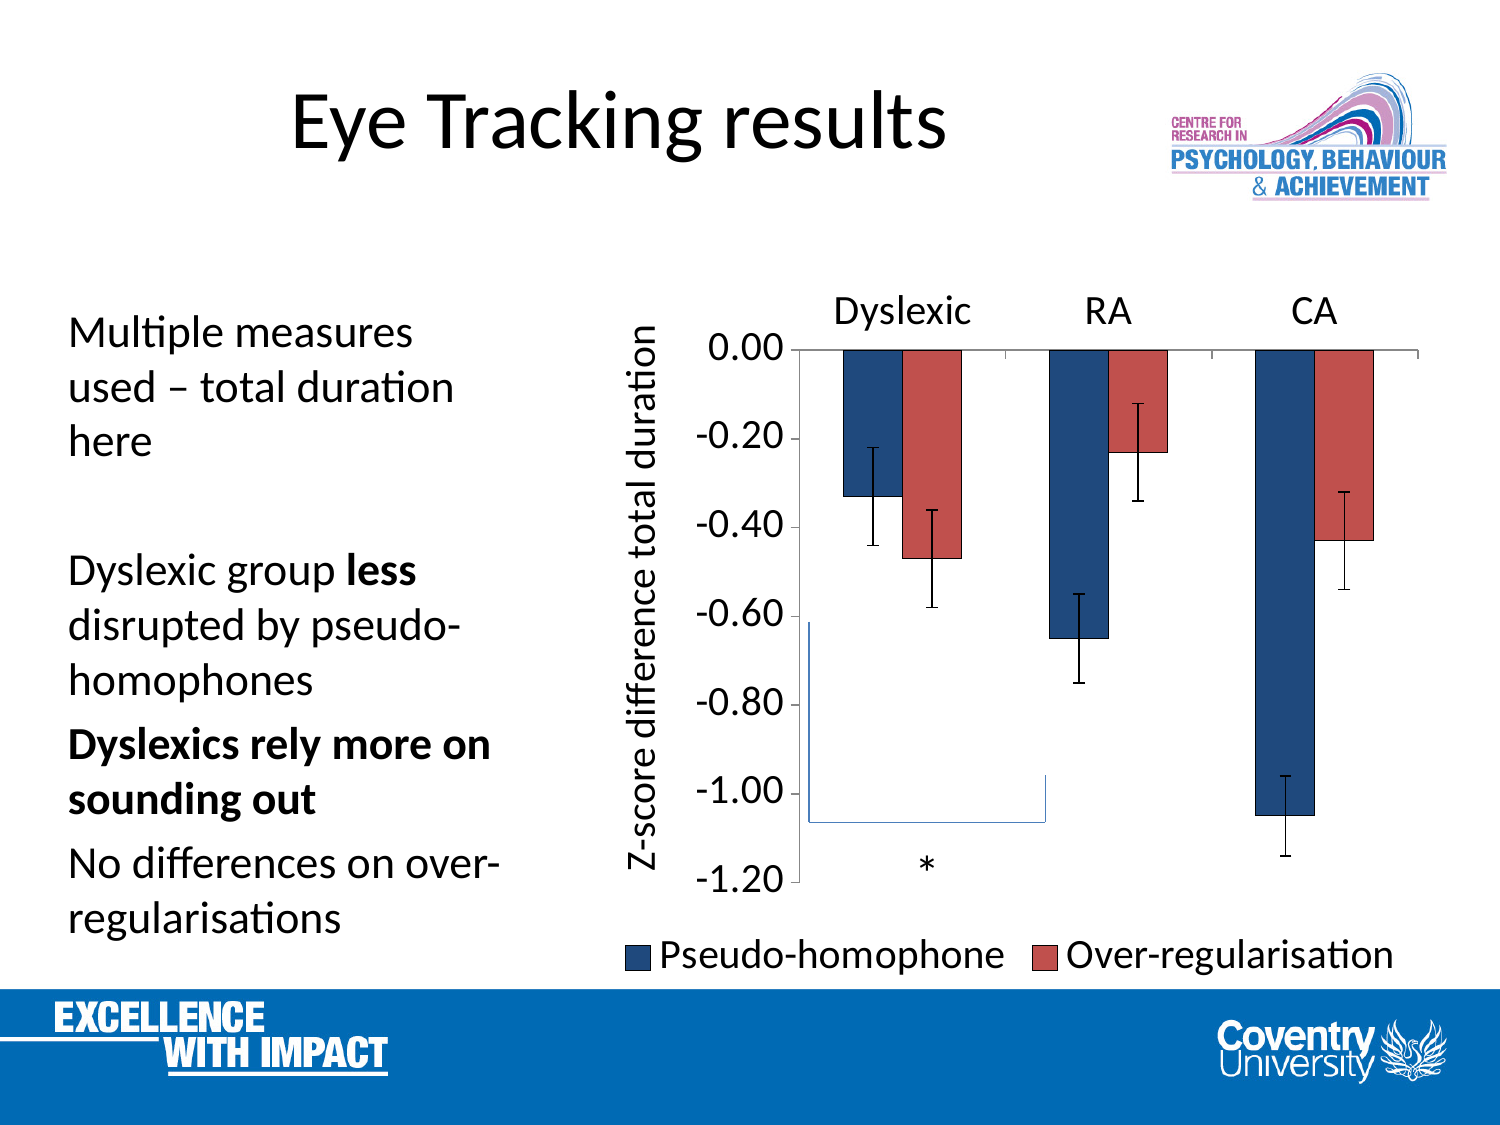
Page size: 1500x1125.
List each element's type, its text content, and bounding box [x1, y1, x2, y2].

chart [584, 278, 1436, 988]
list Multiple measures used – total duration here Dyslexic group less disrupted by pseudo-homophones Dyslexics rely more on sounding out No differences on over-regularisations [53, 293, 526, 965]
picture [0, 0, 1500, 1125]
title Eye Tracking results [62, 58, 1177, 232]
